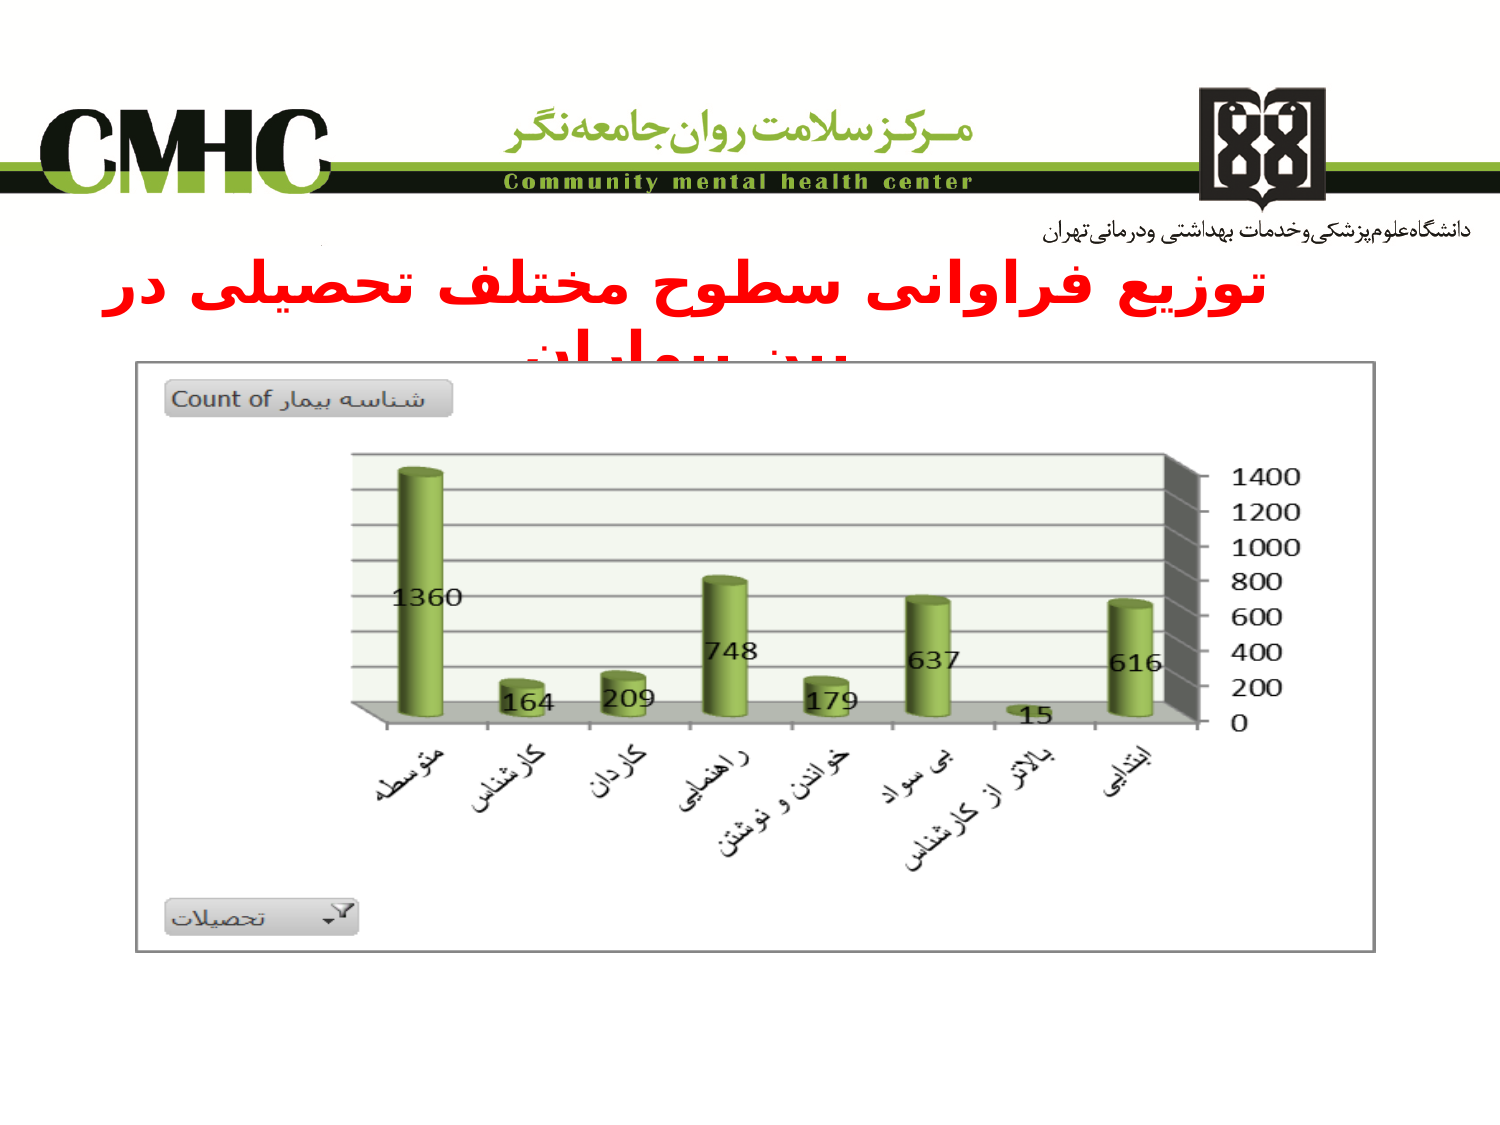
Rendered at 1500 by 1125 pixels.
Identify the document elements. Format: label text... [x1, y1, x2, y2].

picture [135, 361, 1377, 953]
picture [0, 0, 1500, 246]
subtitle توزیع فراوانی سطوح مختلف تحصیلی در بین بیماران [87, 237, 1288, 363]
